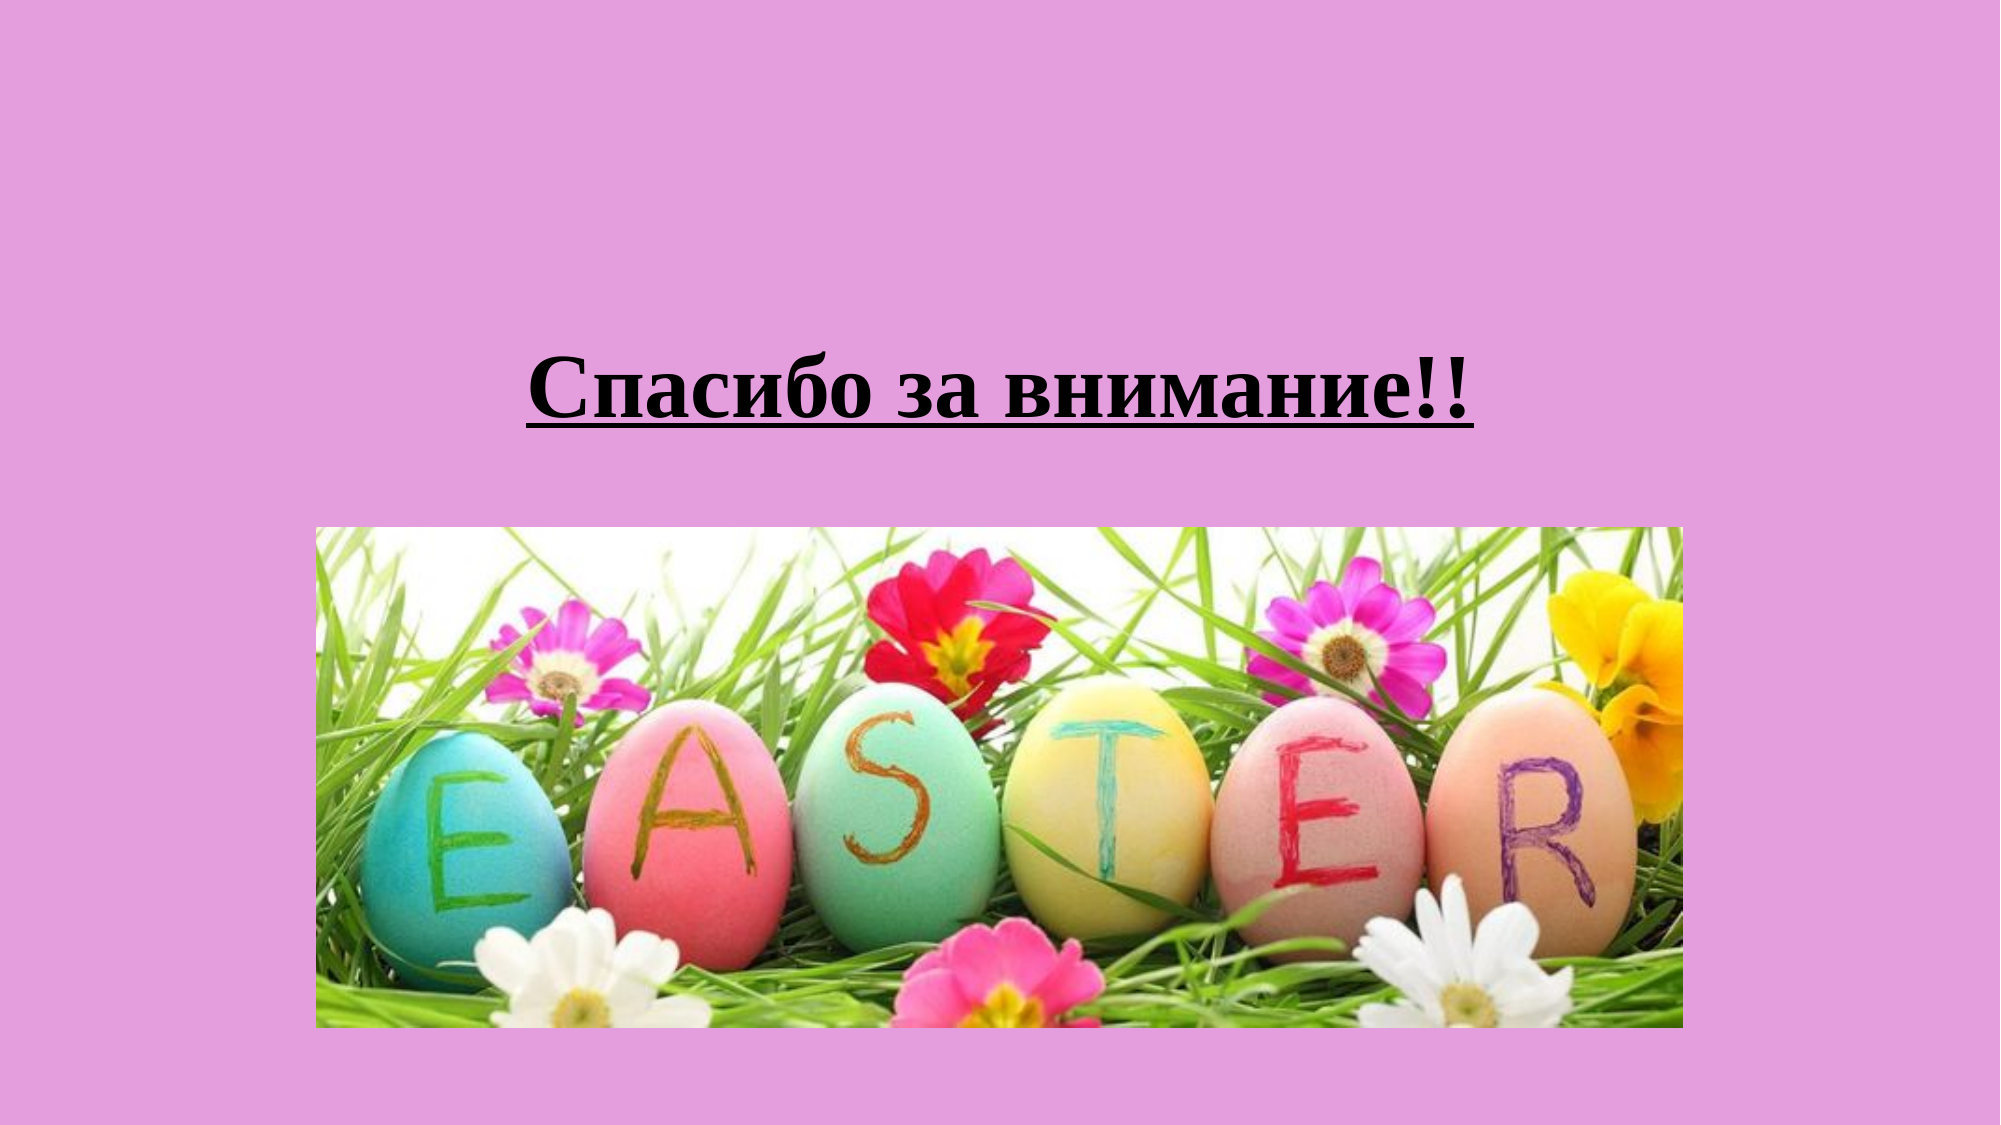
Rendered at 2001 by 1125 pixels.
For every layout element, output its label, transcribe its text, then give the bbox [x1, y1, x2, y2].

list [316, 526, 1684, 1029]
title Спасибо за внимание!! [137, 59, 1863, 716]
